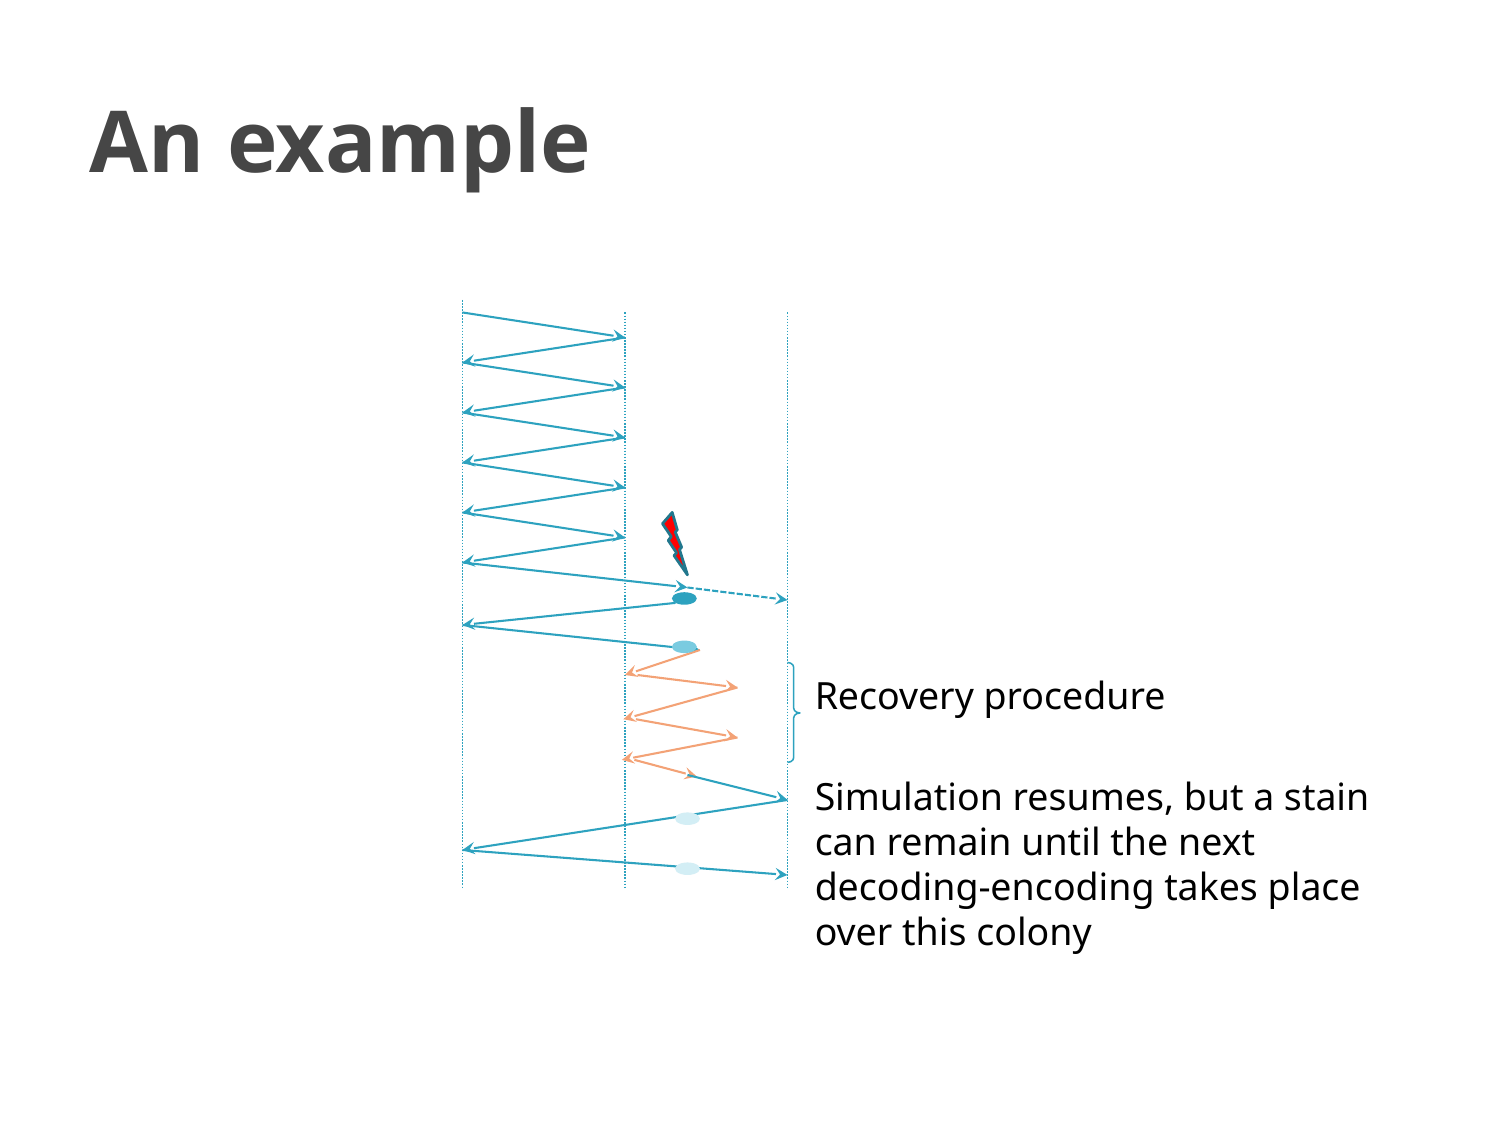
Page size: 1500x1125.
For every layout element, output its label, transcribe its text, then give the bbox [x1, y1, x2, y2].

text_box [635, 718, 738, 737]
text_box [462, 462, 626, 487]
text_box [624, 649, 701, 676]
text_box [462, 799, 788, 849]
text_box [462, 537, 626, 562]
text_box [462, 562, 688, 588]
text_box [462, 849, 788, 876]
text_box Simulation resumes, but a stain can remain until the next decoding-encoding takes place over this colony [800, 765, 1425, 961]
text_box [792, 663, 801, 762]
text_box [462, 624, 701, 651]
text_box [667, 599, 685, 610]
title An example [75, 45, 1425, 233]
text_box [462, 312, 626, 337]
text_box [462, 512, 626, 537]
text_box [462, 487, 626, 512]
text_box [687, 587, 788, 601]
text_box Recovery procedure [800, 664, 1200, 725]
text_box [657, 508, 690, 565]
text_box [462, 602, 676, 624]
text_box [634, 759, 697, 777]
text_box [637, 674, 738, 687]
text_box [687, 774, 788, 801]
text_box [462, 337, 626, 362]
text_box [462, 387, 626, 412]
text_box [623, 687, 738, 720]
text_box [462, 437, 626, 462]
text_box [621, 737, 738, 761]
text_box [462, 412, 626, 437]
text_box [462, 362, 626, 387]
